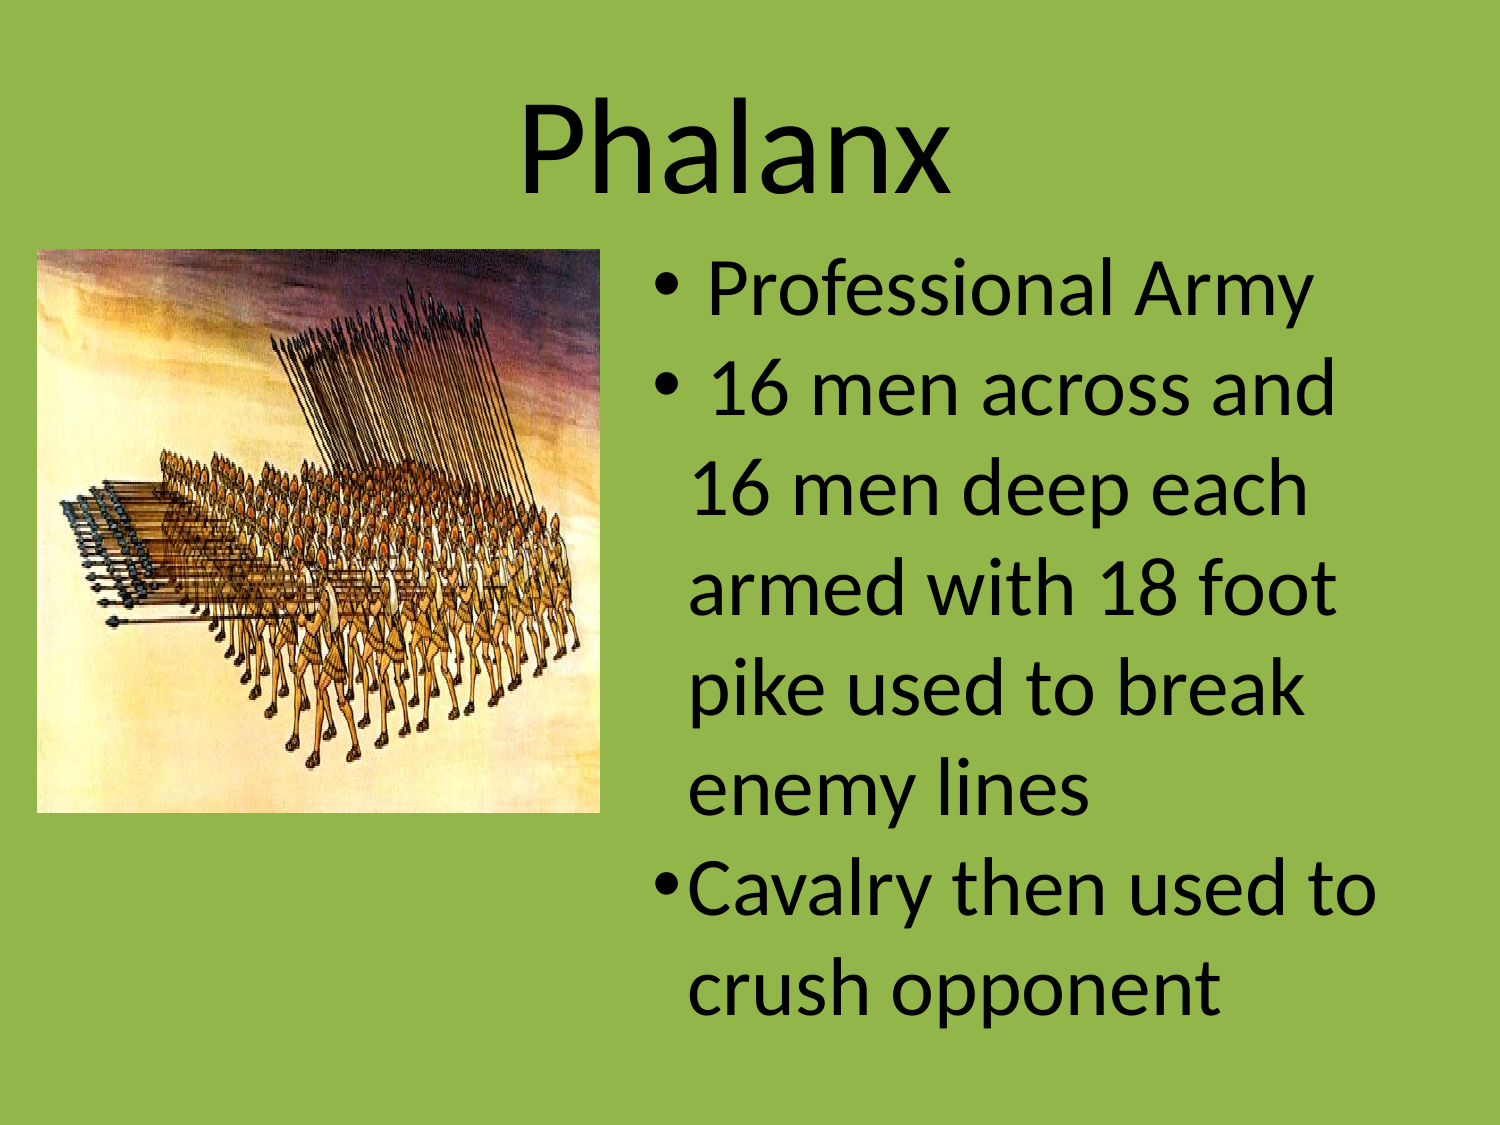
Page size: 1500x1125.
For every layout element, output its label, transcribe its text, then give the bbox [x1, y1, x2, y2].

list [37, 249, 601, 813]
text_box Professional Army 16 men across and 16 men deep each armed with 18 foot pike used to break enemy lines Cavalry then used to crush opponent [637, 224, 1438, 1040]
title Phalanx [74, 44, 1426, 233]
